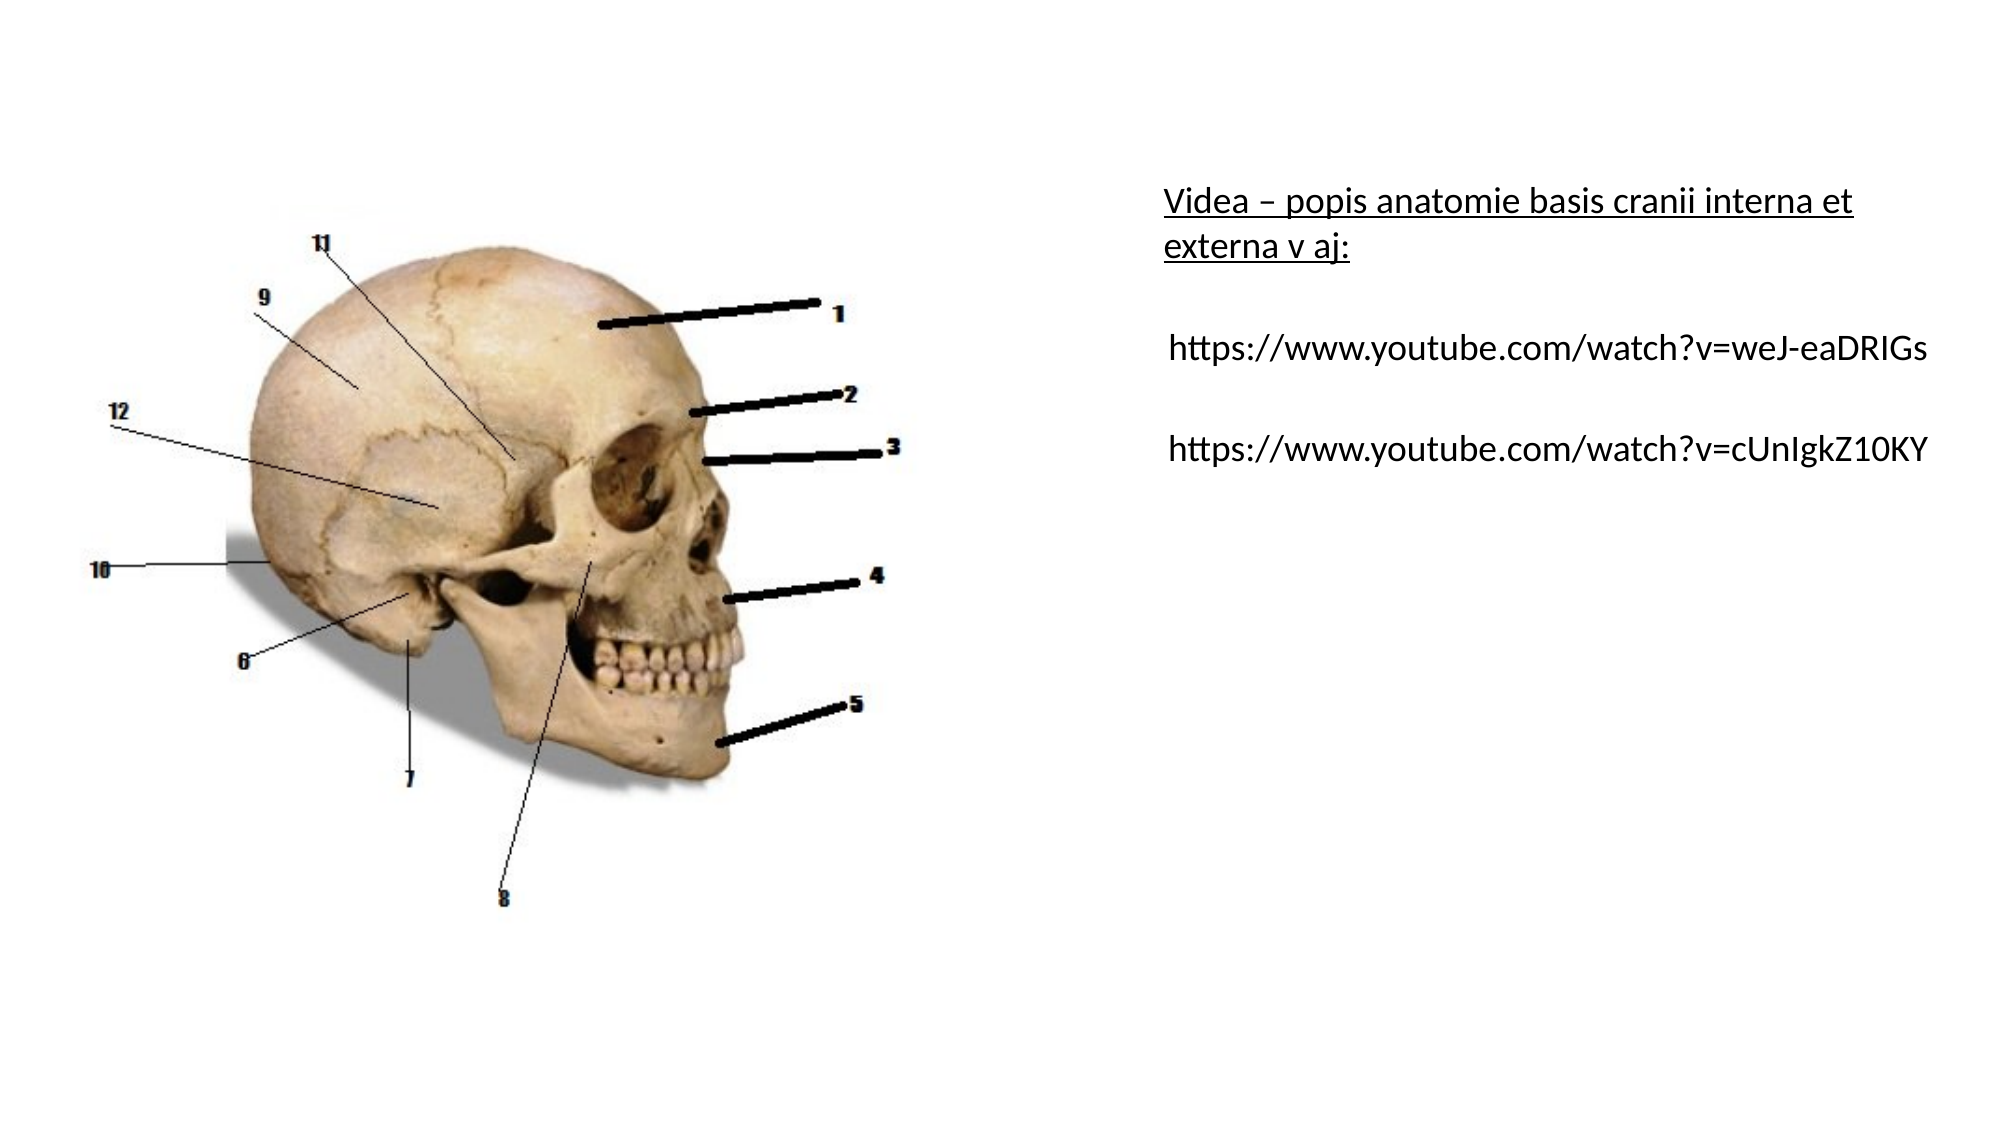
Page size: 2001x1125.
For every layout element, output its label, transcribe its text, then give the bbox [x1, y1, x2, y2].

text_box https://www.youtube.com/watch?v=weJ-eaDRIGs [1236, 315, 1944, 376]
picture [51, 205, 1236, 980]
text_box https://www.youtube.com/watch?v=cUnIgkZ10KY [1236, 416, 1944, 477]
text_box Videa – popis anatomie basis cranii interna et externa v aj: [1148, 168, 1937, 274]
